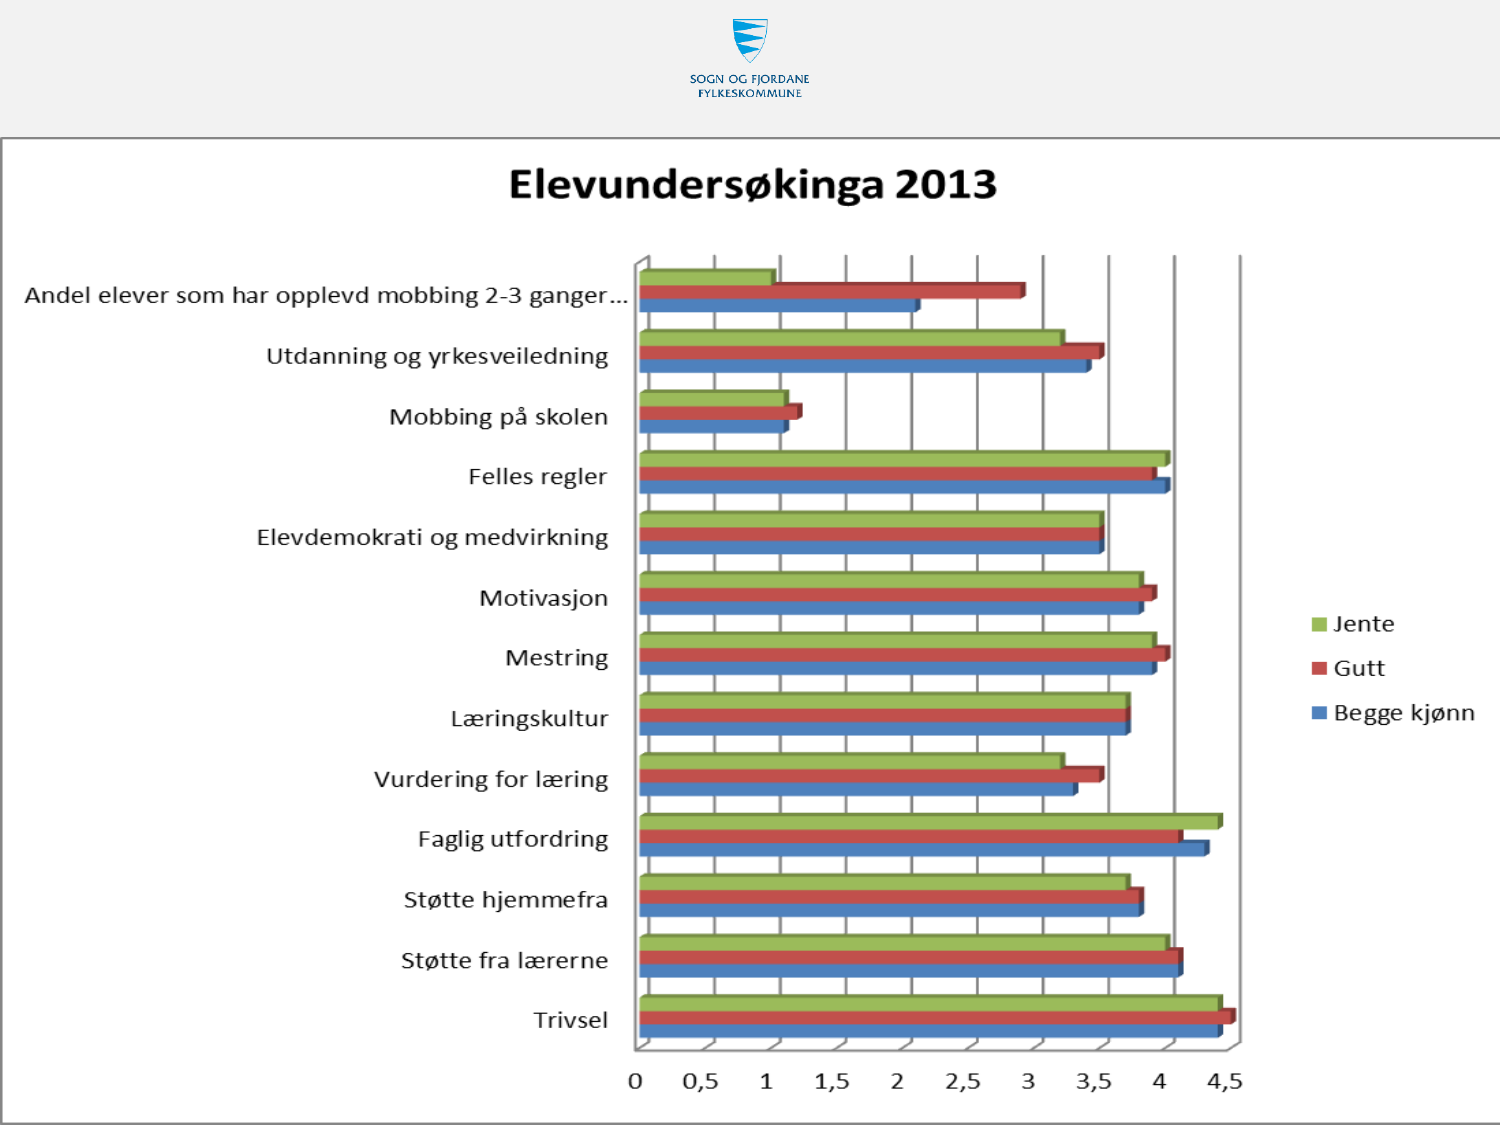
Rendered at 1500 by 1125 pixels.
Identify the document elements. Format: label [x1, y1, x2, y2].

list [0, 136, 1500, 1125]
picture [0, 0, 1500, 136]
